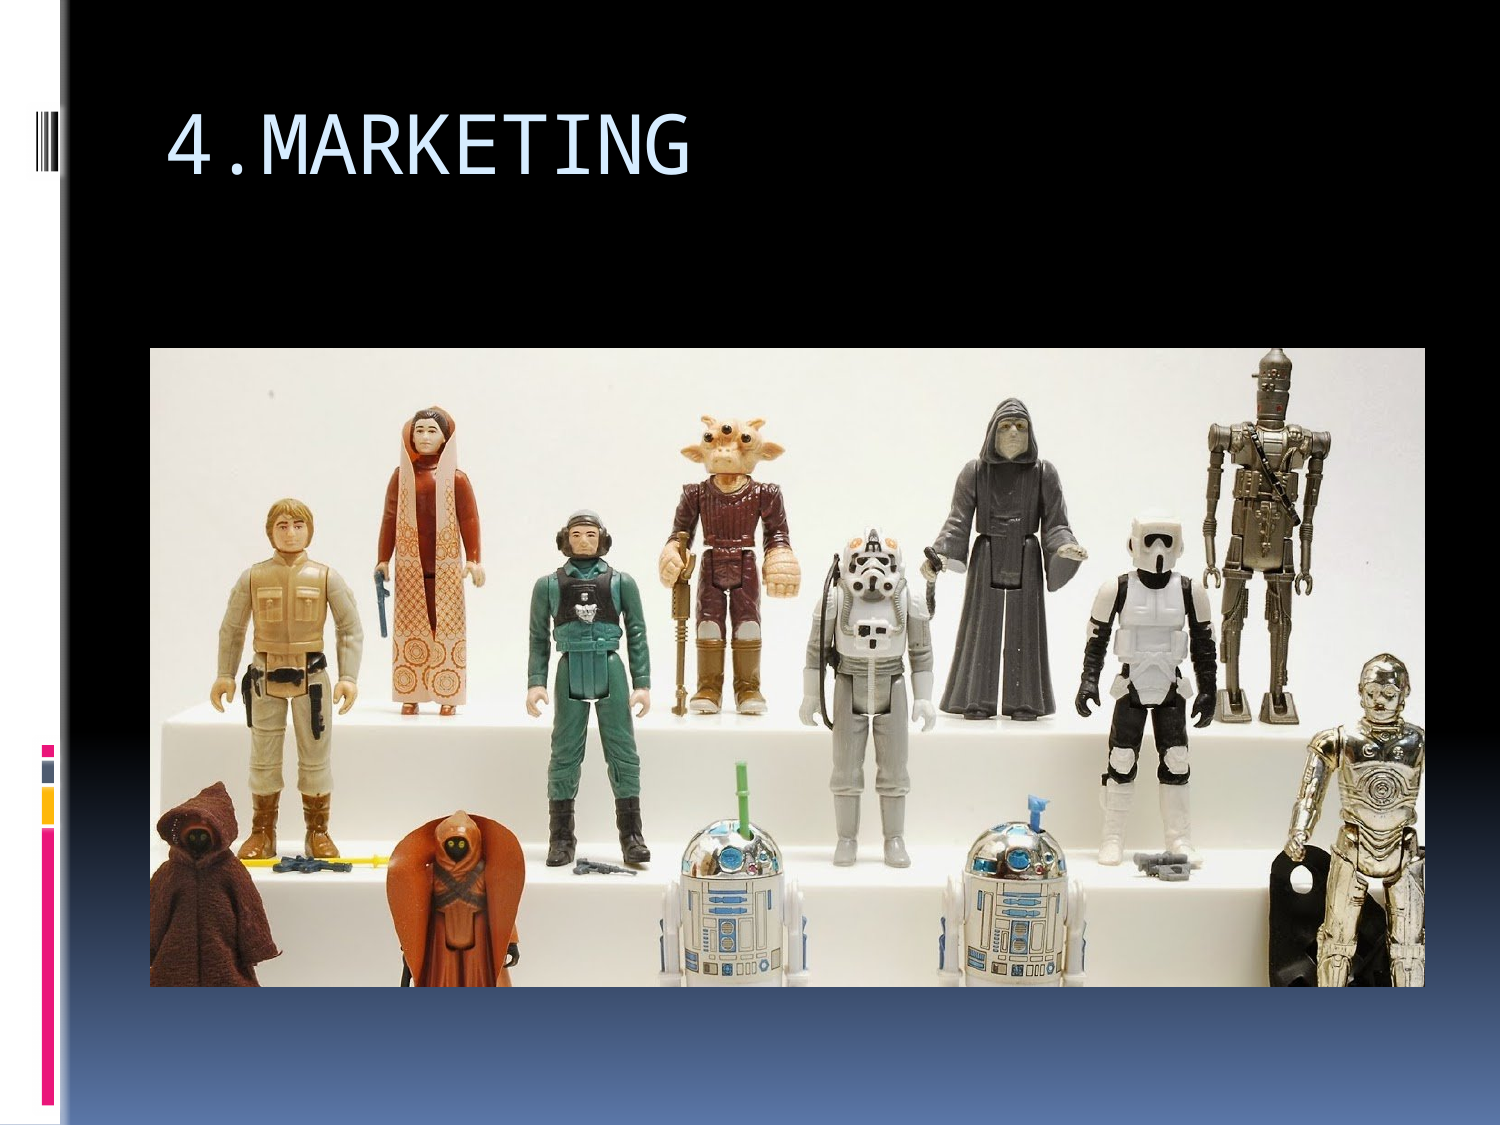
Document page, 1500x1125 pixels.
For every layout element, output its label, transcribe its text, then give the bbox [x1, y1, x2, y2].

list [149, 348, 1426, 987]
title 4.MARKETING [150, 83, 1425, 234]
